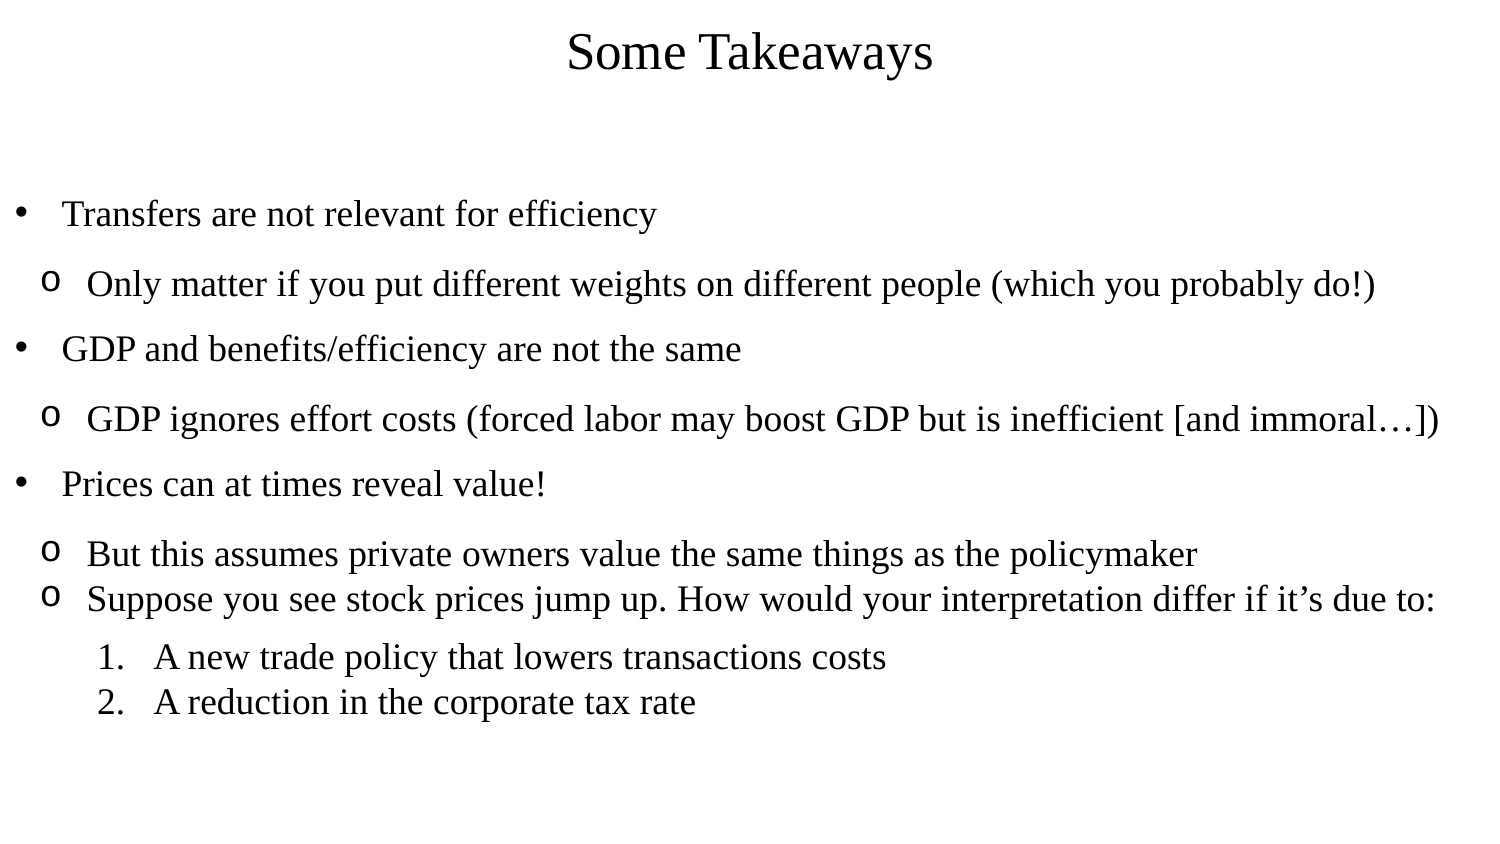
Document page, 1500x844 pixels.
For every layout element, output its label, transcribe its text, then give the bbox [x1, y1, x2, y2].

text_box A new trade policy that lowers transactions costs A reduction in the corporate tax rate [82, 625, 1301, 775]
text_box Transfers are not relevant for efficiency GDP and benefits/efficiency are not the same Prices can at times reveal value! [0, 181, 1500, 557]
text_box Some Takeaways [0, 1, 1500, 96]
text_box Only matter if you put different weights on different people (which you probably do!) GDP ignores effort costs (forced labor may boost GDP but is inefficient [and immoral…]) But this assumes private owners value the same things as the policymaker Suppose you see stock prices jump up. How would your interpretation differ if it’s due to: [24, 251, 1500, 671]
